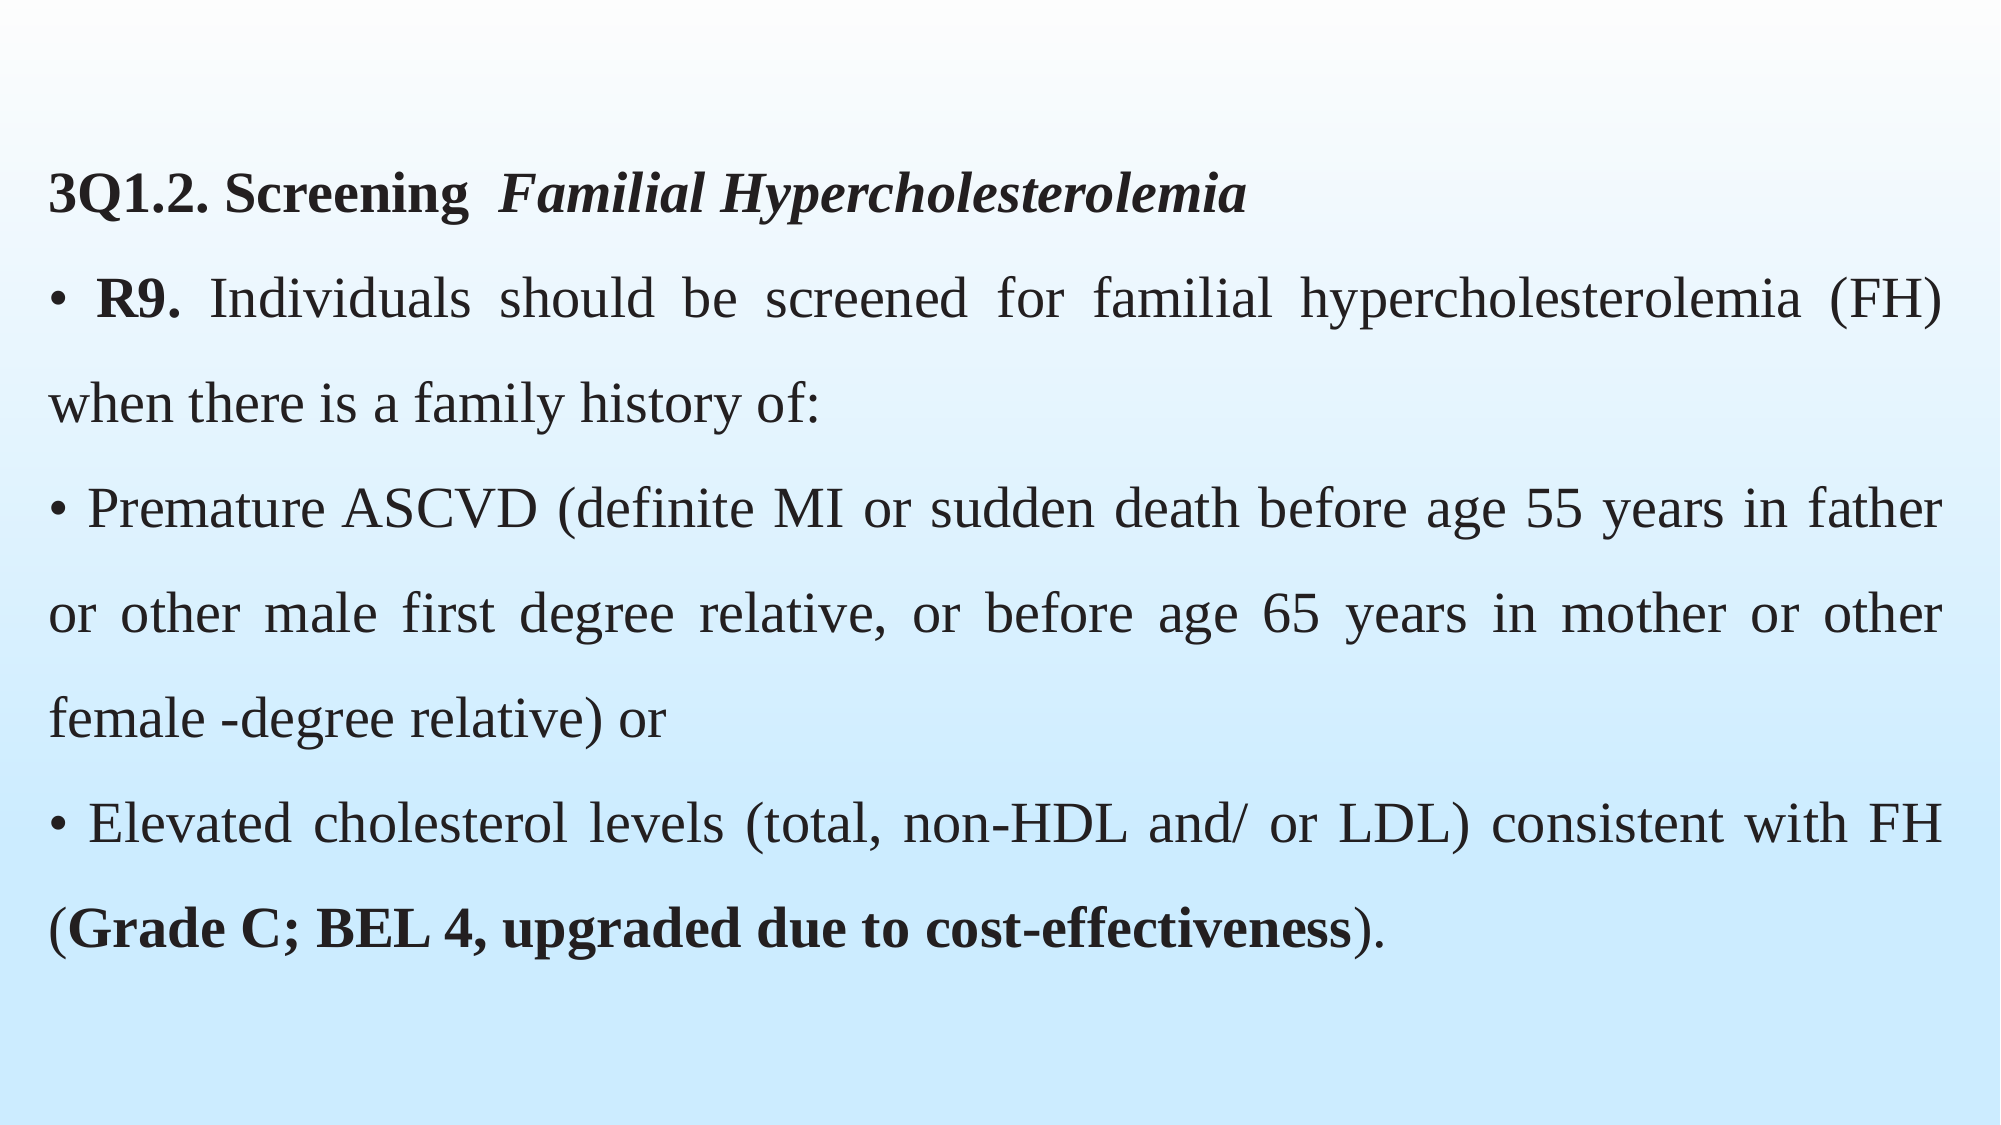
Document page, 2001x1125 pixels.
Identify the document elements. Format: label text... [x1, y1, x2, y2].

text_box 3Q1.2. Screening Familial Hypercholesterolemia • R9. Individuals should be screened for familial hypercholesterolemia (FH) when there is a family history of: • Premature ASCVD (definite MI or sudden death before age 55 years in father or other male first degree relative, or before age 65 years in mother or other female -degree relative) or • Elevated cholesterol levels (total, non-HDL and/ or LDL) consistent with FH (Grade C; BEL 4, upgraded due to cost-effectiveness). [33, 111, 1960, 967]
